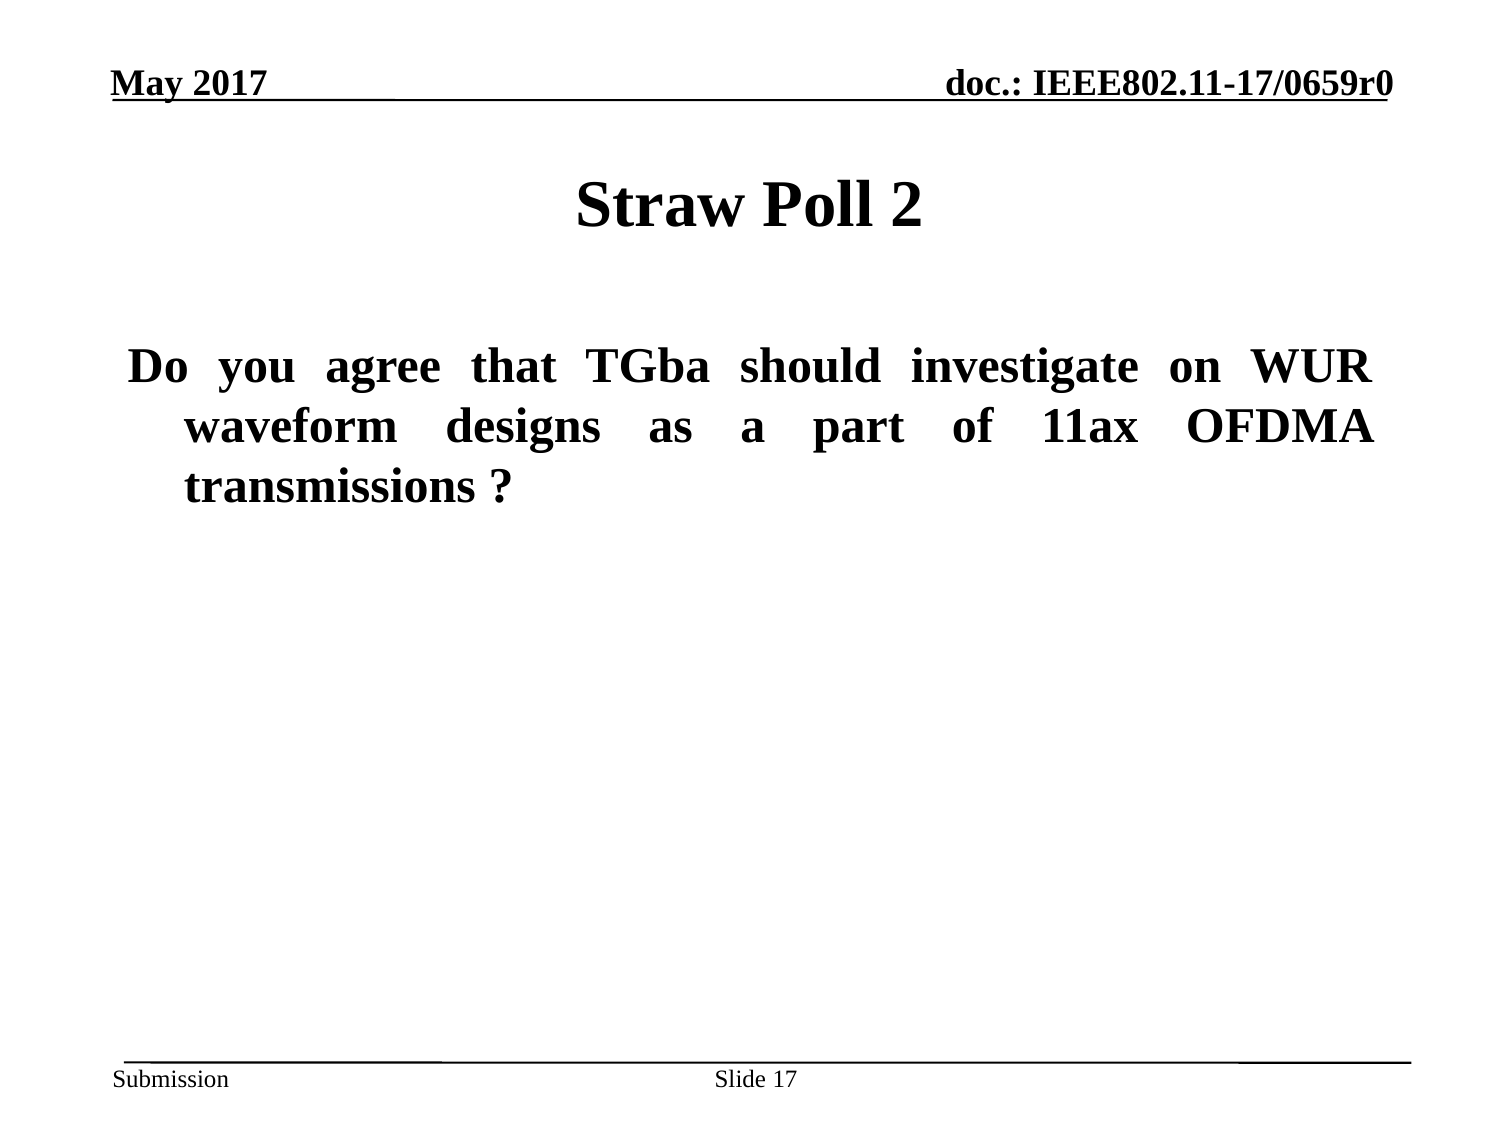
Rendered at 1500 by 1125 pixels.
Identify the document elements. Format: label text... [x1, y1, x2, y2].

title Straw Poll 2 [112, 112, 1388, 288]
slide_number Slide 17 [712, 1061, 800, 1123]
list Do you agree that TGba should investigate on WUR waveform designs as a part of 11ax OFDMA transmissions ? [112, 324, 1388, 1000]
